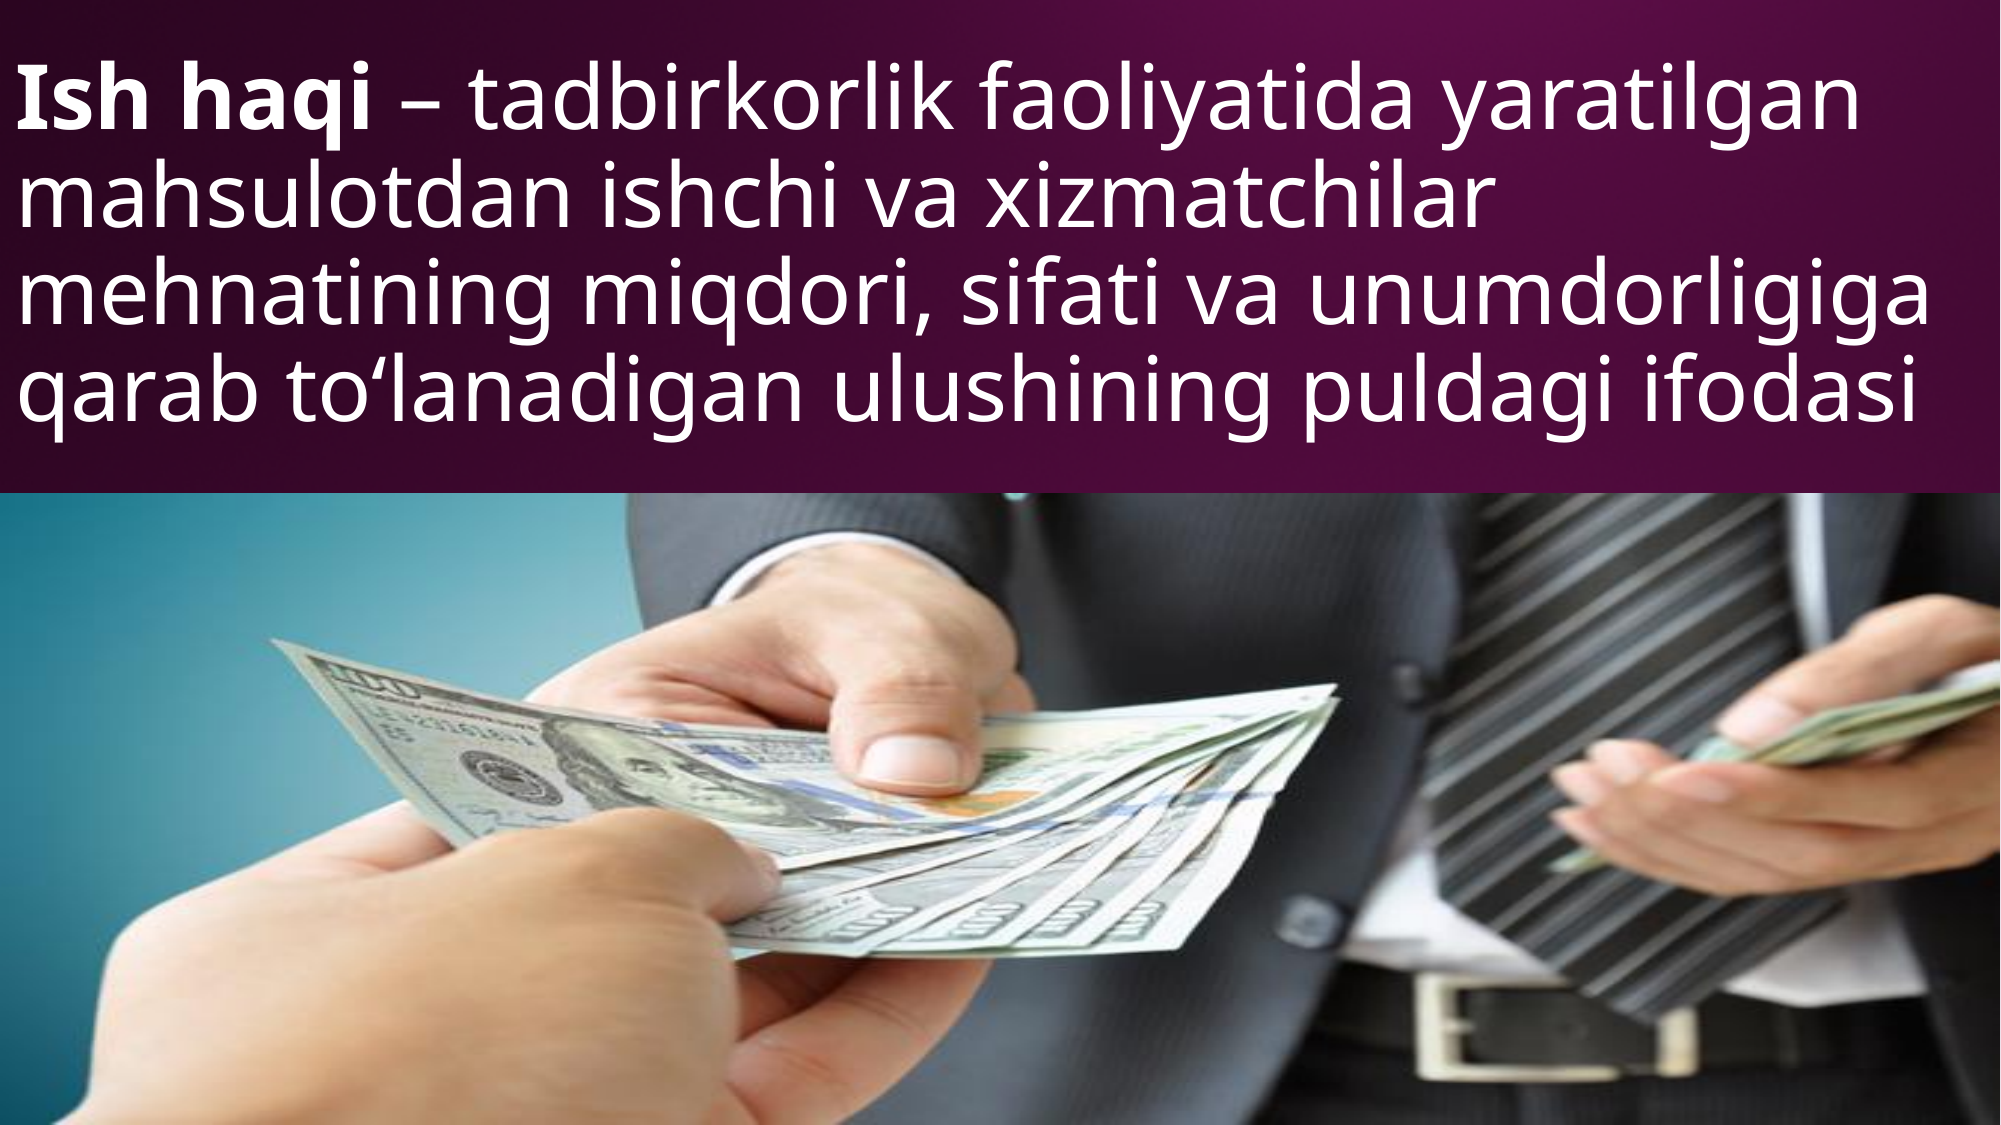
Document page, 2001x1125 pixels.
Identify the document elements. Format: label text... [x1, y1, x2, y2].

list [0, 493, 2000, 1125]
title Ish haqi – tadbirkorlik faoliyatida yaratilgan mahsulotdan ishchi va xizmatchilar mehnatining miqdori, sifati va unumdorligiga qarab to‘lanadigan ulushining puldagi ifodasi [0, 0, 2000, 493]
